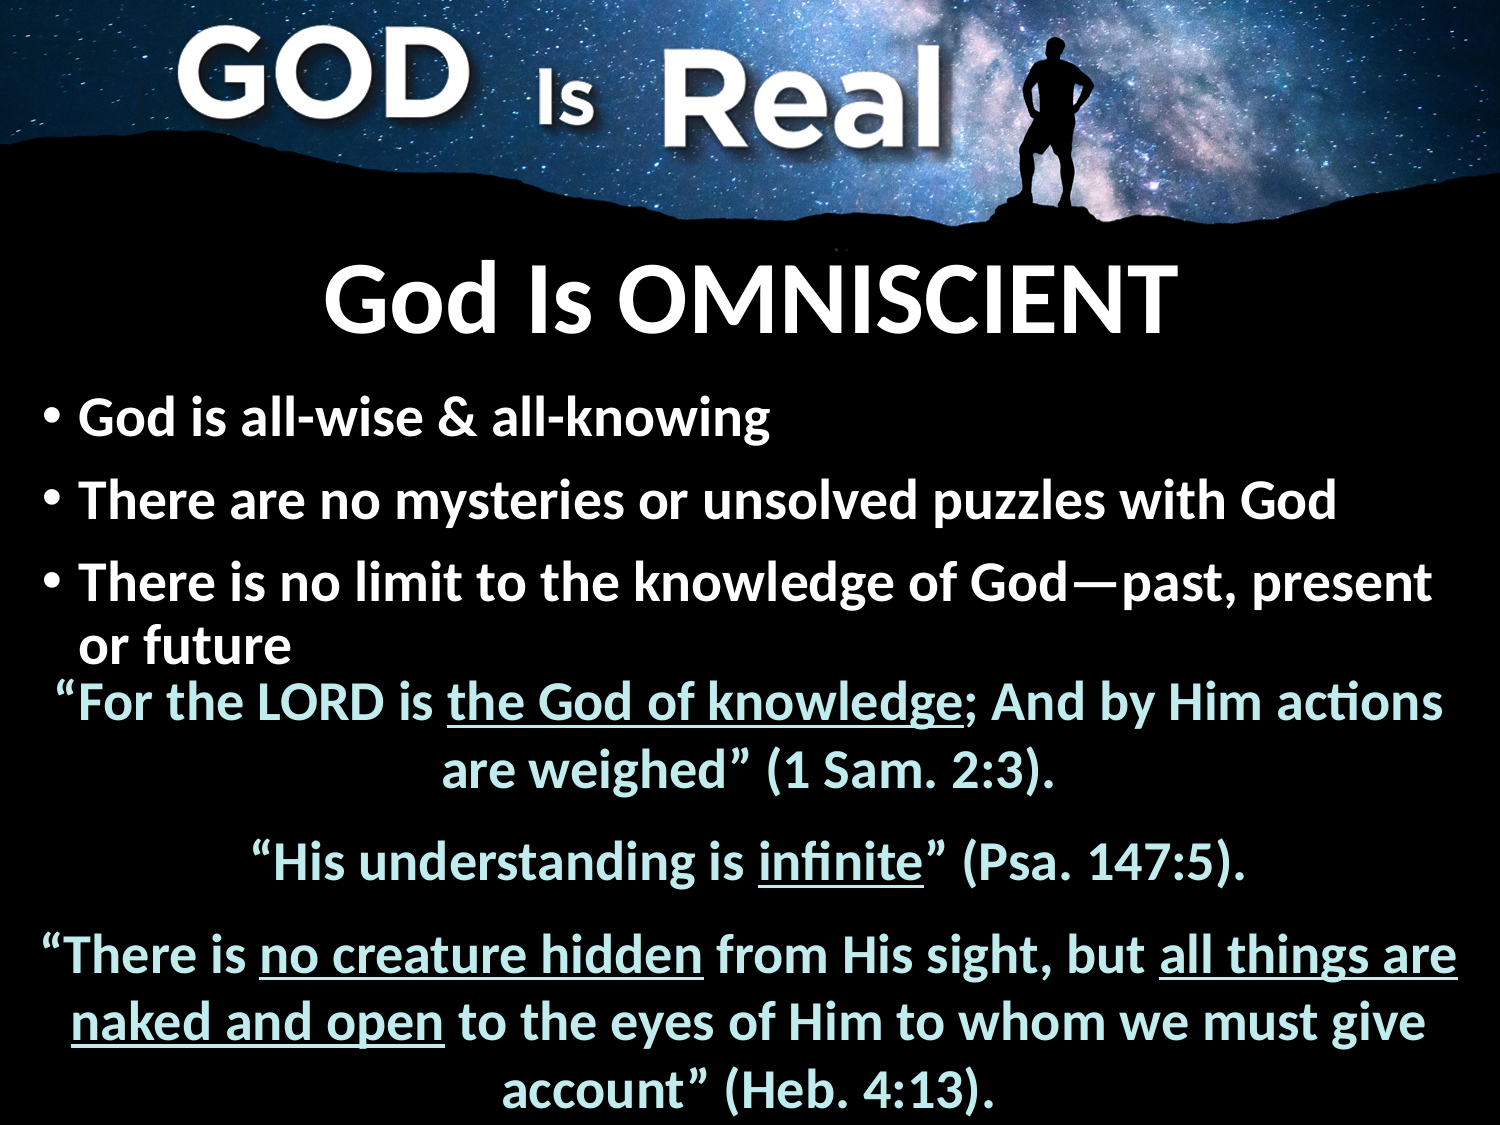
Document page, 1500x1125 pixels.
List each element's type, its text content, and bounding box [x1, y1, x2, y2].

picture [0, 0, 1500, 1125]
text_box “For the LORD is the God of knowledge; And by Him actions are weighed” (1 Sam. 2:3). “His understanding is infinite” (Psa. 147:5). “There is no creature hidden from His sight, but all things are naked and open to the eyes of Him to whom we must give account” (Heb. 4:13). [20, 657, 1477, 1125]
list God is all-wise & all-knowing There are no mysteries or unsolved puzzles with God There is no limit to the knowledge of God—past, present or future [26, 379, 1483, 685]
title God Is OMNISCIENT [244, 234, 1259, 366]
